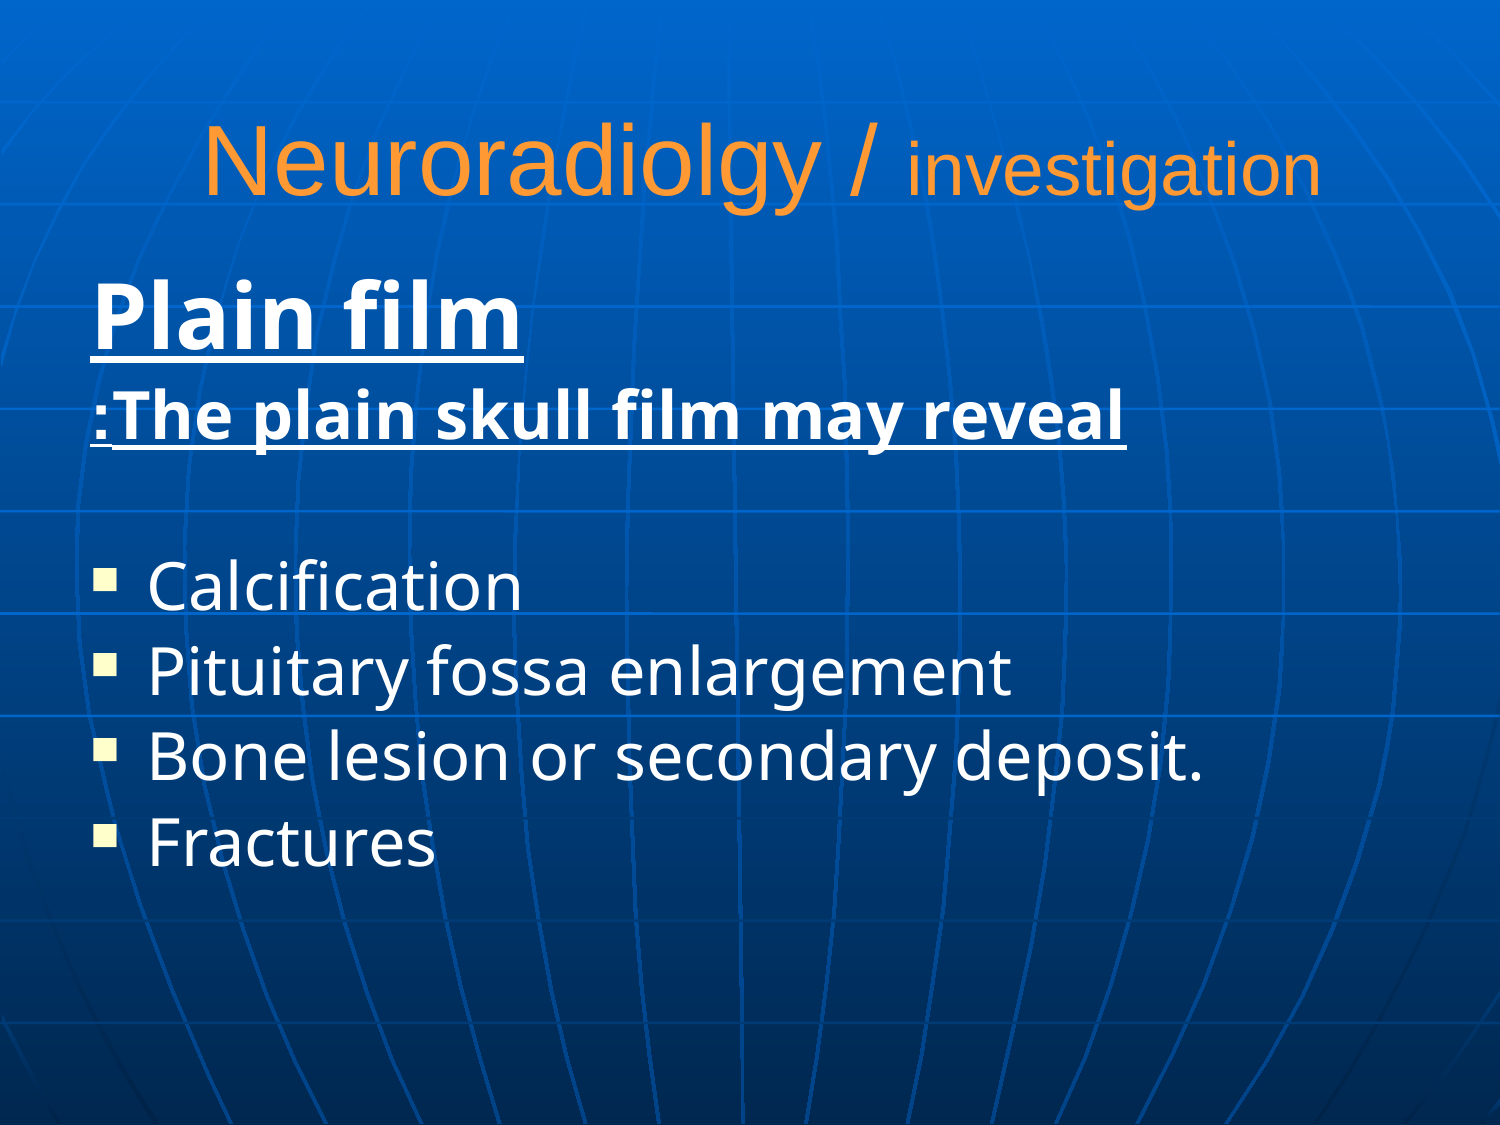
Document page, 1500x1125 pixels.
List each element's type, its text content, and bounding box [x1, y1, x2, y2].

list Plain film The plain skull film may reveal: Calcification Pituitary fossa enlargement Bone lesion or secondary deposit. Fractures [74, 262, 1426, 1006]
title Neuroradiolgy / investigation [74, 37, 1451, 273]
